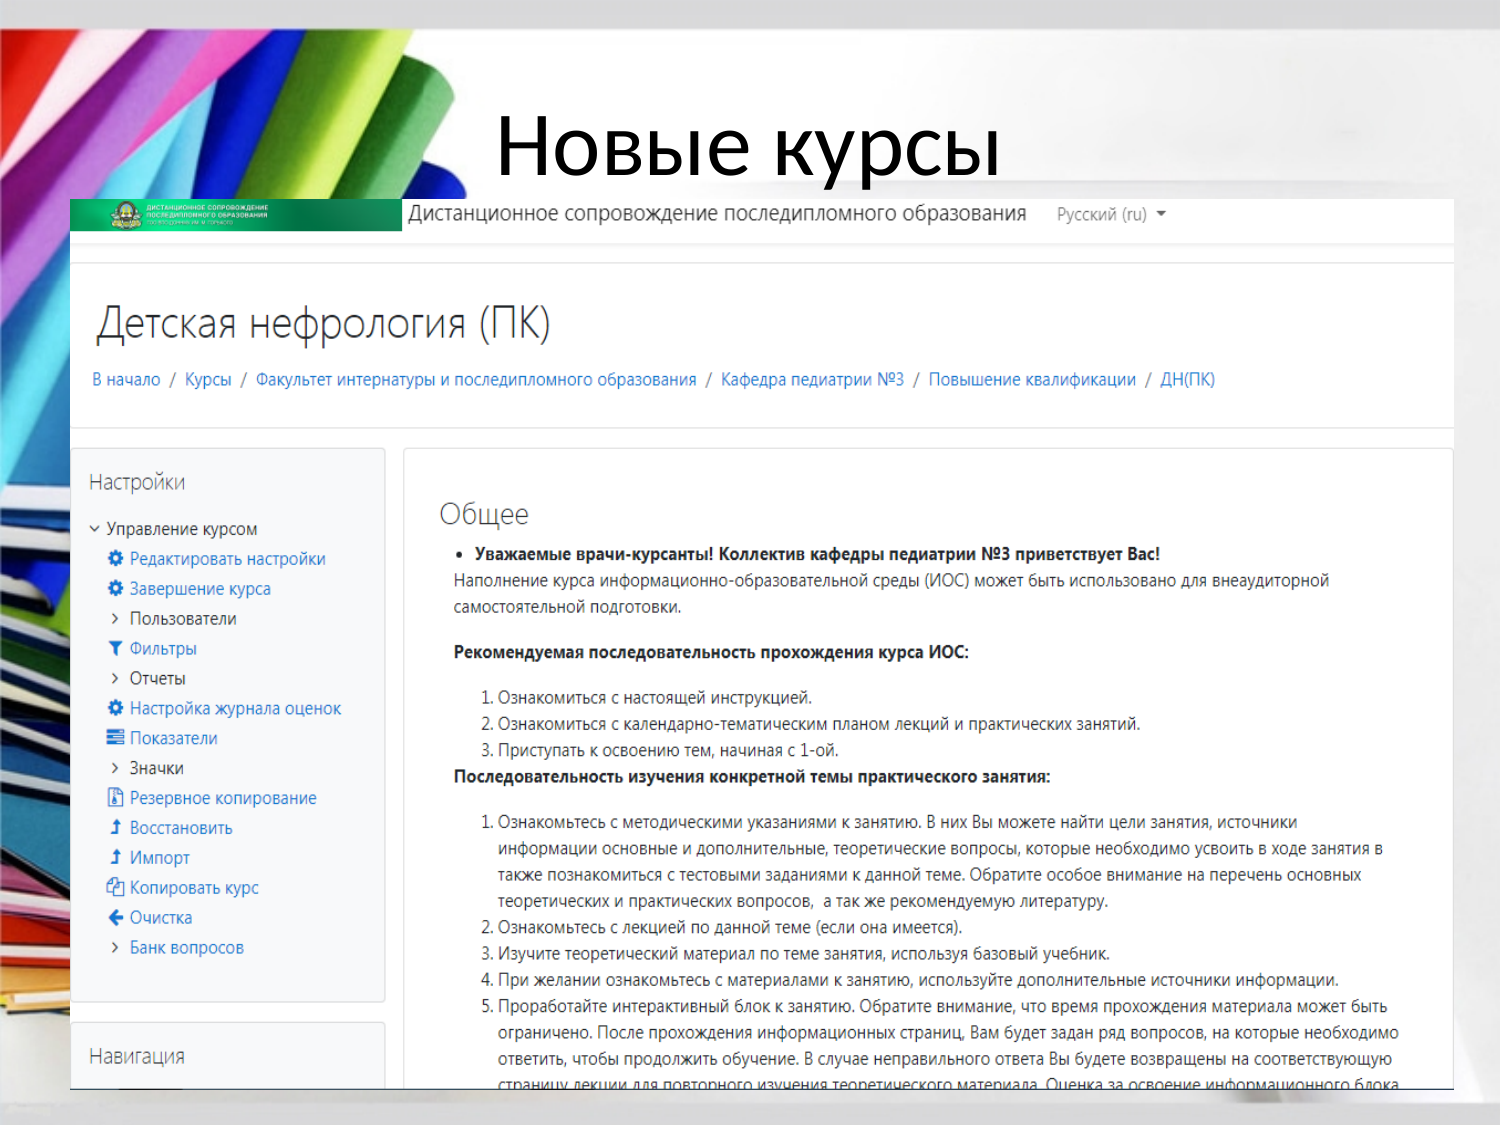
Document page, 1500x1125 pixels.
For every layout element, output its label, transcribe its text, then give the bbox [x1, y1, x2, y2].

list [70, 198, 1454, 1091]
picture [0, 0, 1500, 1125]
title Новые курсы [75, 45, 1425, 197]
